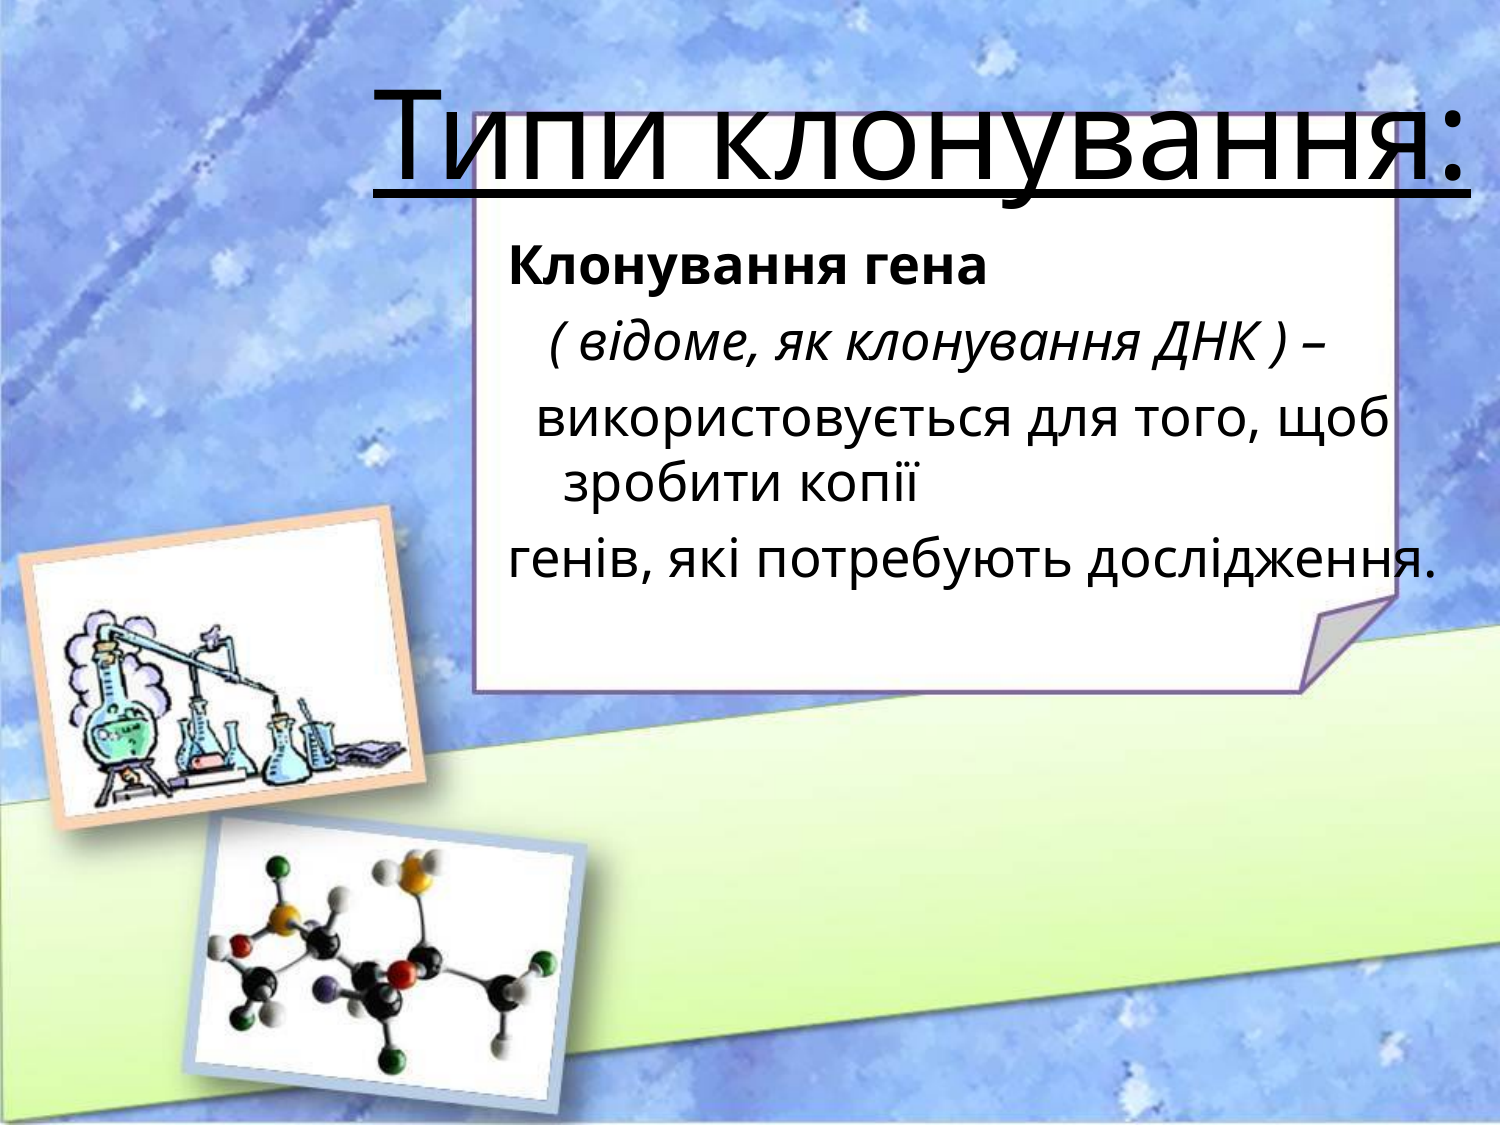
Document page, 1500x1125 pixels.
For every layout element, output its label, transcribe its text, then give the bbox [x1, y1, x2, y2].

picture [0, 0, 1500, 1125]
list Клонування гена ( відоме, як клонування ДНК ) – використовується для того, щоб зробити копії генів, які потребують дослідження. [492, 222, 1477, 966]
title Типи клонування: [344, 46, 1500, 213]
